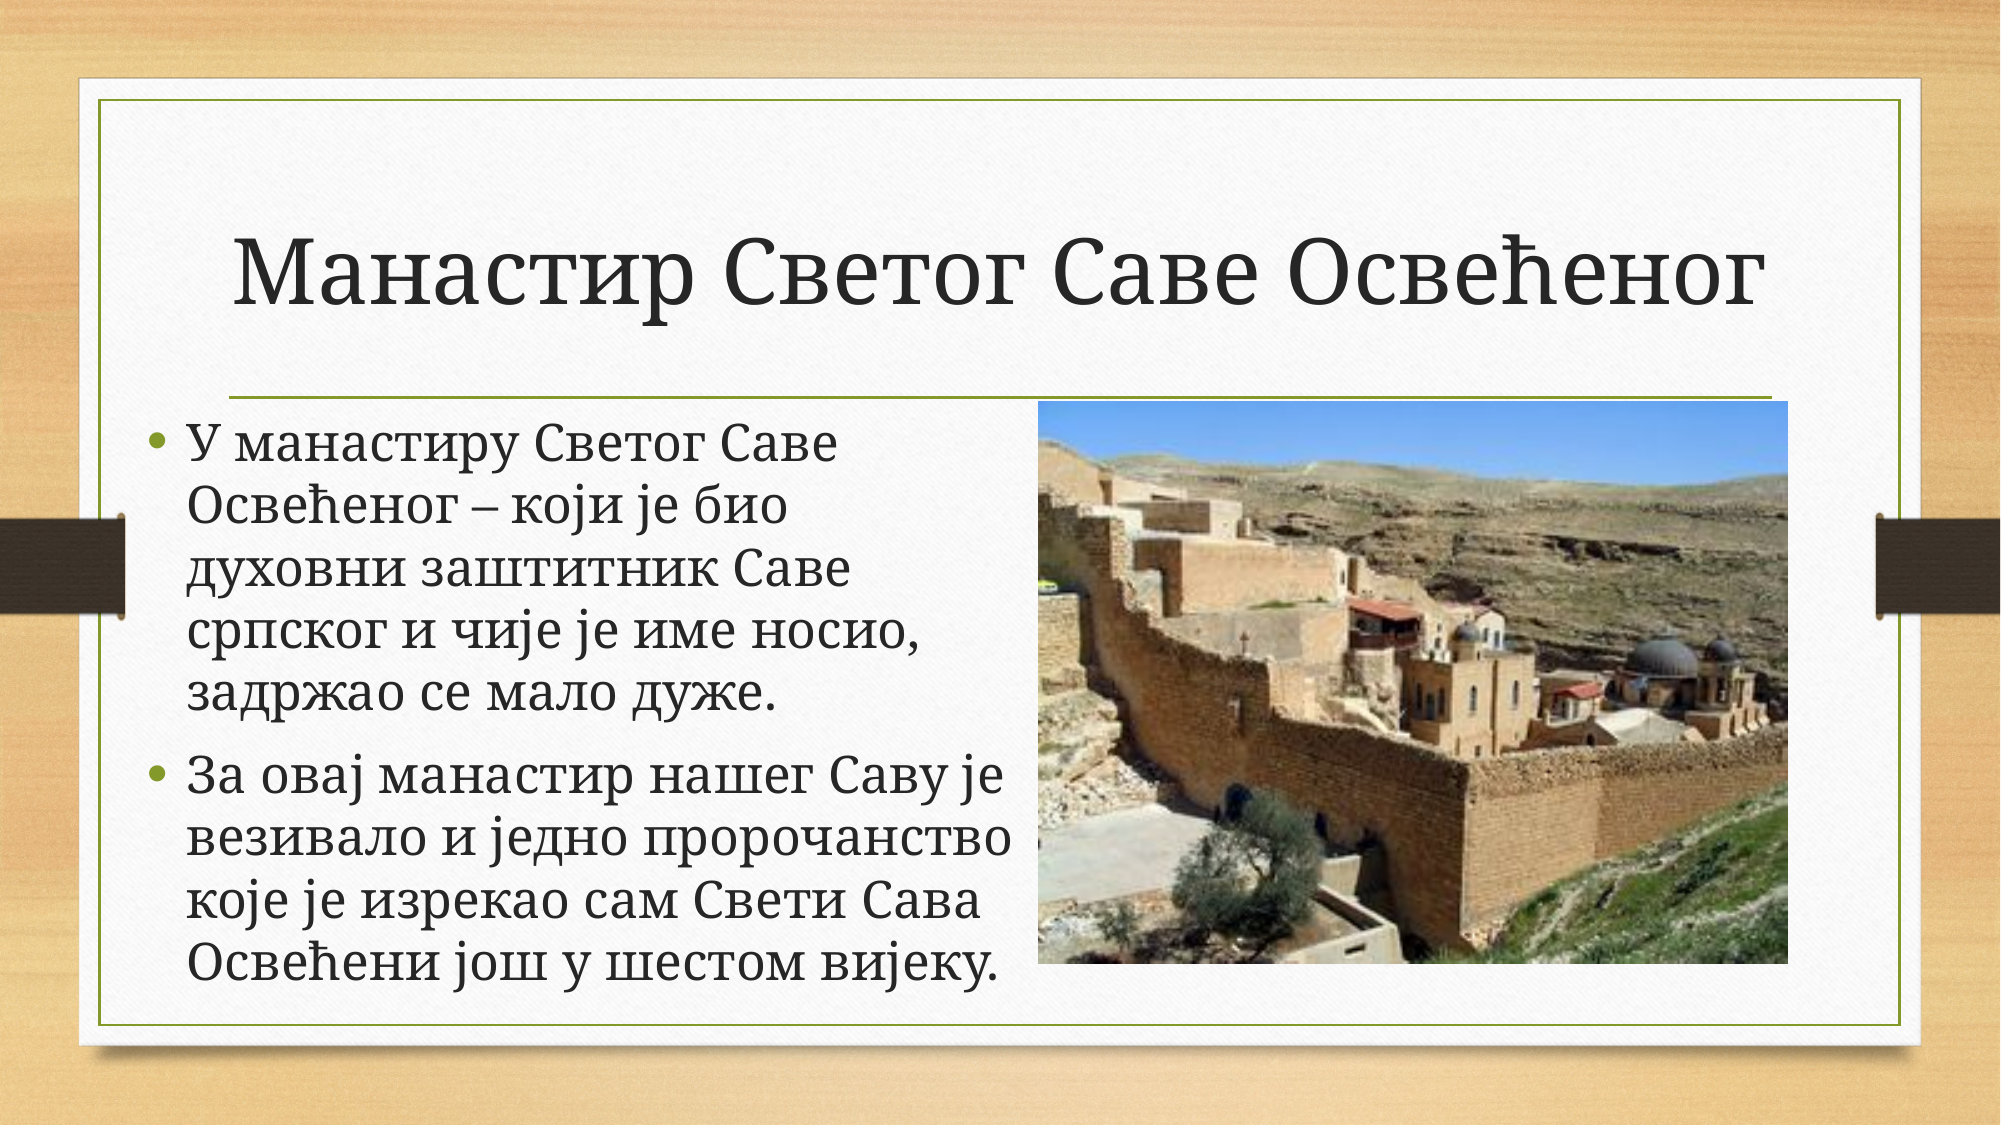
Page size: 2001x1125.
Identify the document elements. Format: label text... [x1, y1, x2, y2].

title Манастир Светог Саве Освећеног [212, 161, 1788, 375]
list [1038, 401, 1788, 964]
list У манастиру Светог Саве Освећеног – који је био духовни заштитник Саве српског и чије је име носио, задржао се мало дуже. За овај манастир нашег Саву је везивало и једно пророчанство које је изрекао сам Свети Сава Освећени још у шестом вијеку. [131, 401, 1039, 1023]
picture [0, 0, 2001, 1125]
